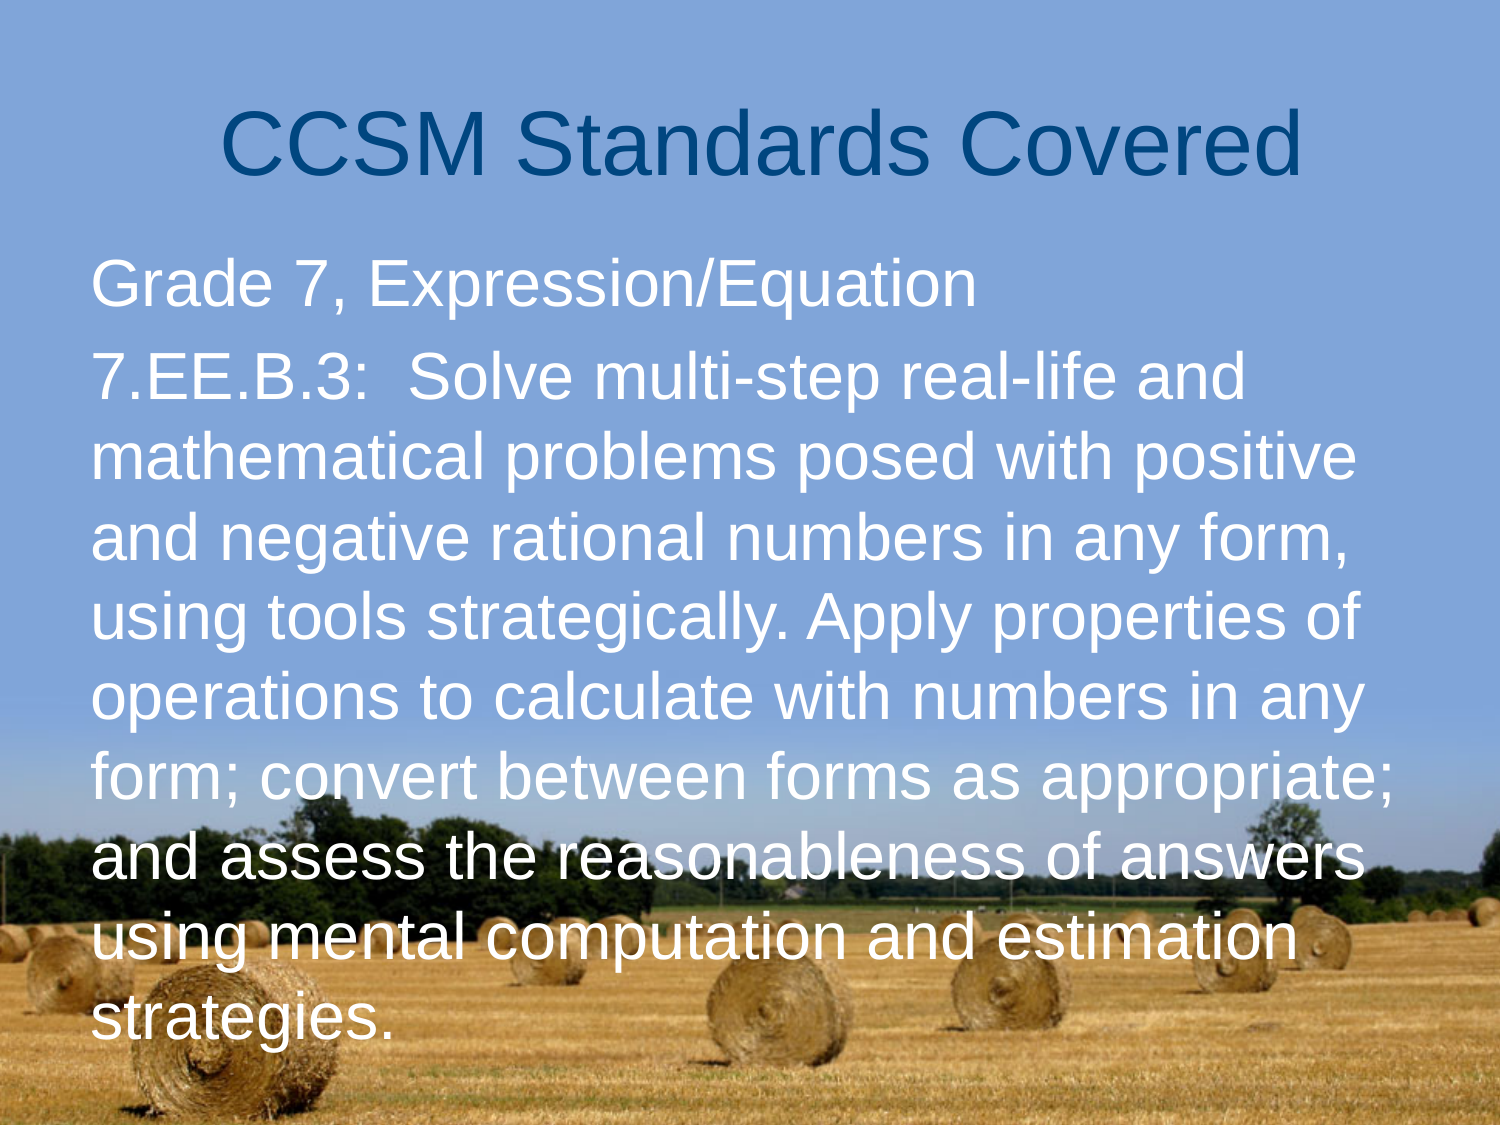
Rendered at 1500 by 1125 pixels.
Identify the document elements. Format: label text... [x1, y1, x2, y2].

title CCSM Standards Covered [75, 45, 1425, 232]
picture [0, 0, 1500, 1125]
list Grade 7, Expression/Equation 7.EE.B.3: Solve multi-step real-life and mathematical problems posed with positive and negative rational numbers in any form, using tools strategically. Apply properties of operations to calculate with numbers in any form; convert between forms as appropriate; and assess the reasonableness of answers using mental computation and estimation strategies. [75, 232, 1425, 1089]
